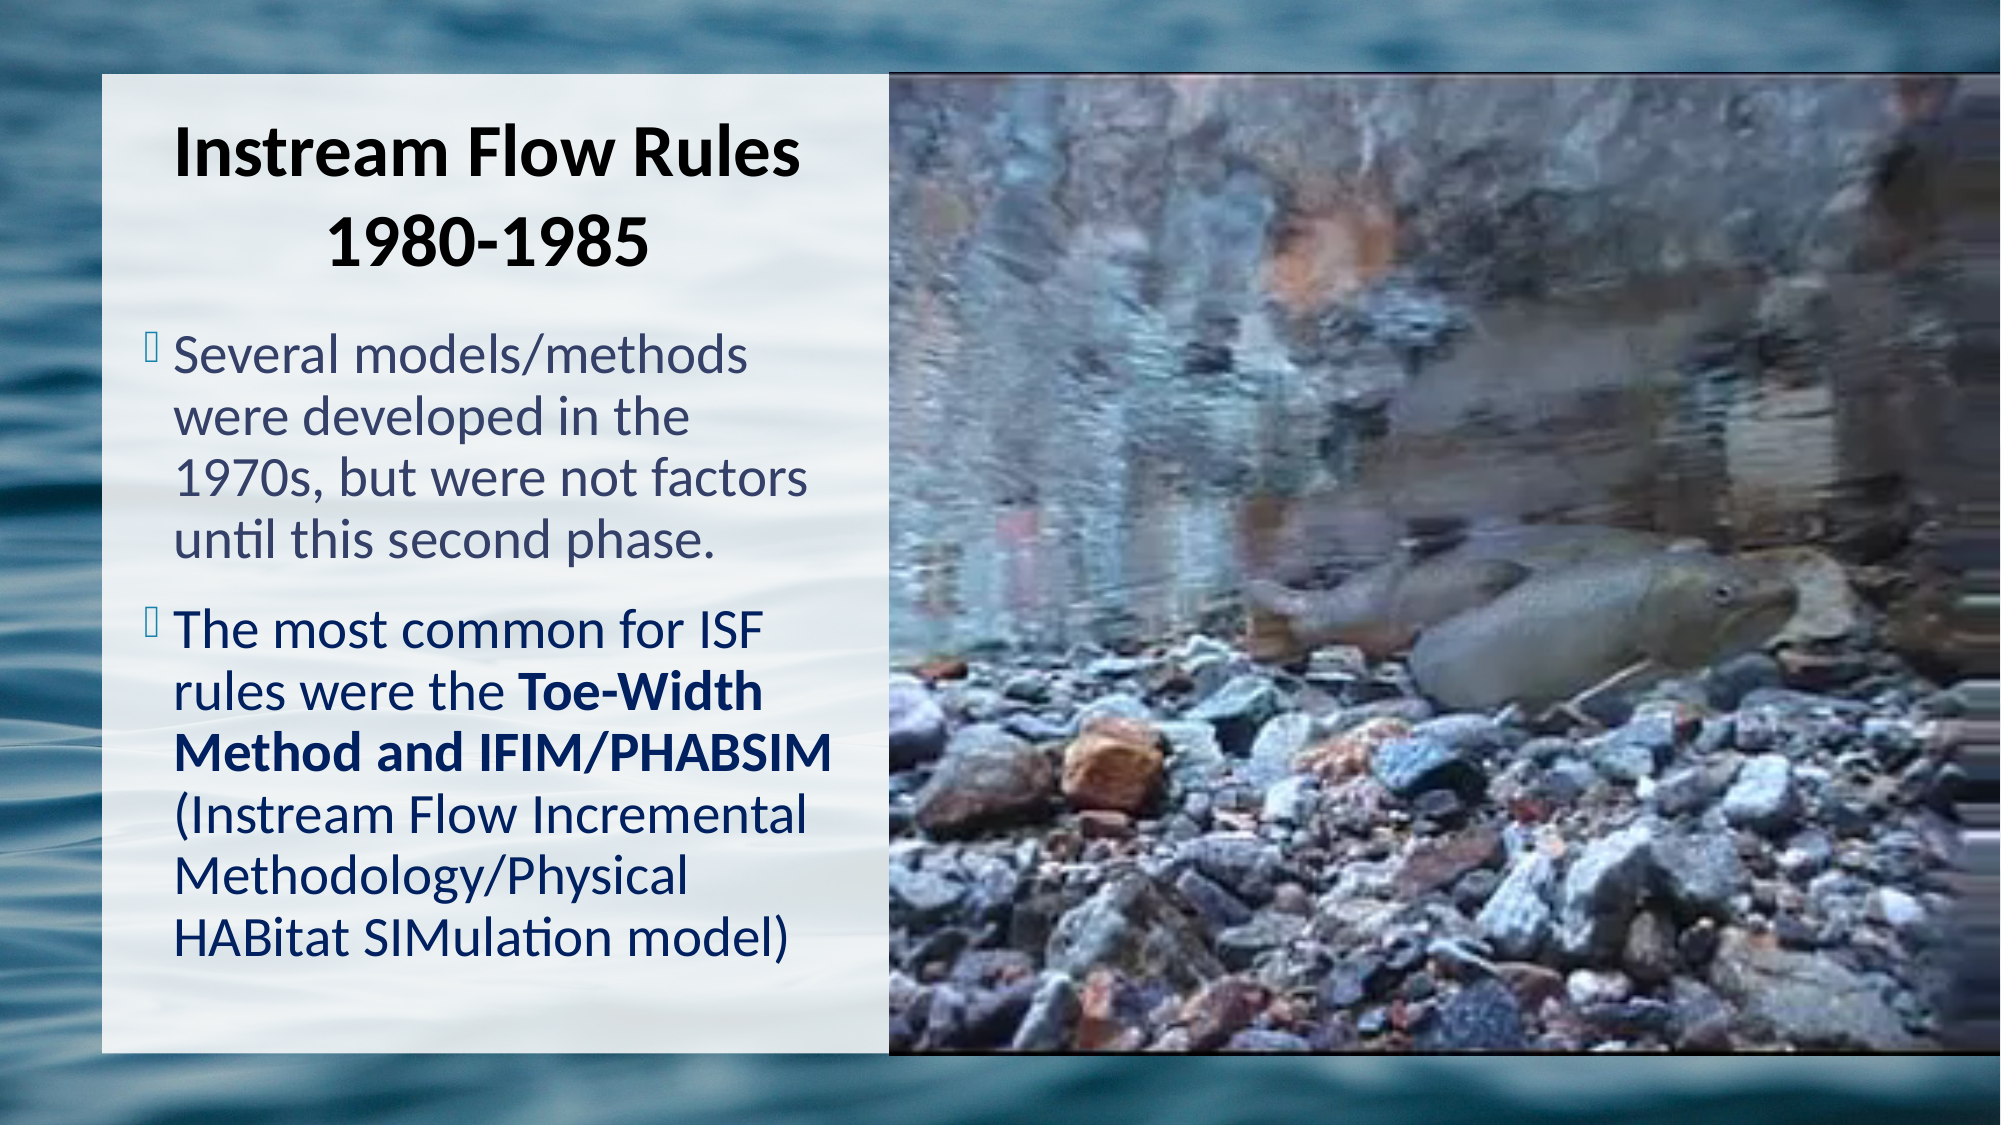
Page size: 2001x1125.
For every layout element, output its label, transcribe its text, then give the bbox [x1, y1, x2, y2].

text_box Instream Flow Rules 1980-1985 [121, 94, 854, 290]
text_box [888, 71, 2000, 1058]
picture [0, 0, 2001, 1125]
list Several models/methods were developed in the 1970s, but were not factors until this second phase. The most common for ISF rules were the Toe-Width Method and IFIM/PHABSIM (Instream Flow Incremental Methodology/Physical HABitat SIMulation model) [121, 316, 854, 1044]
